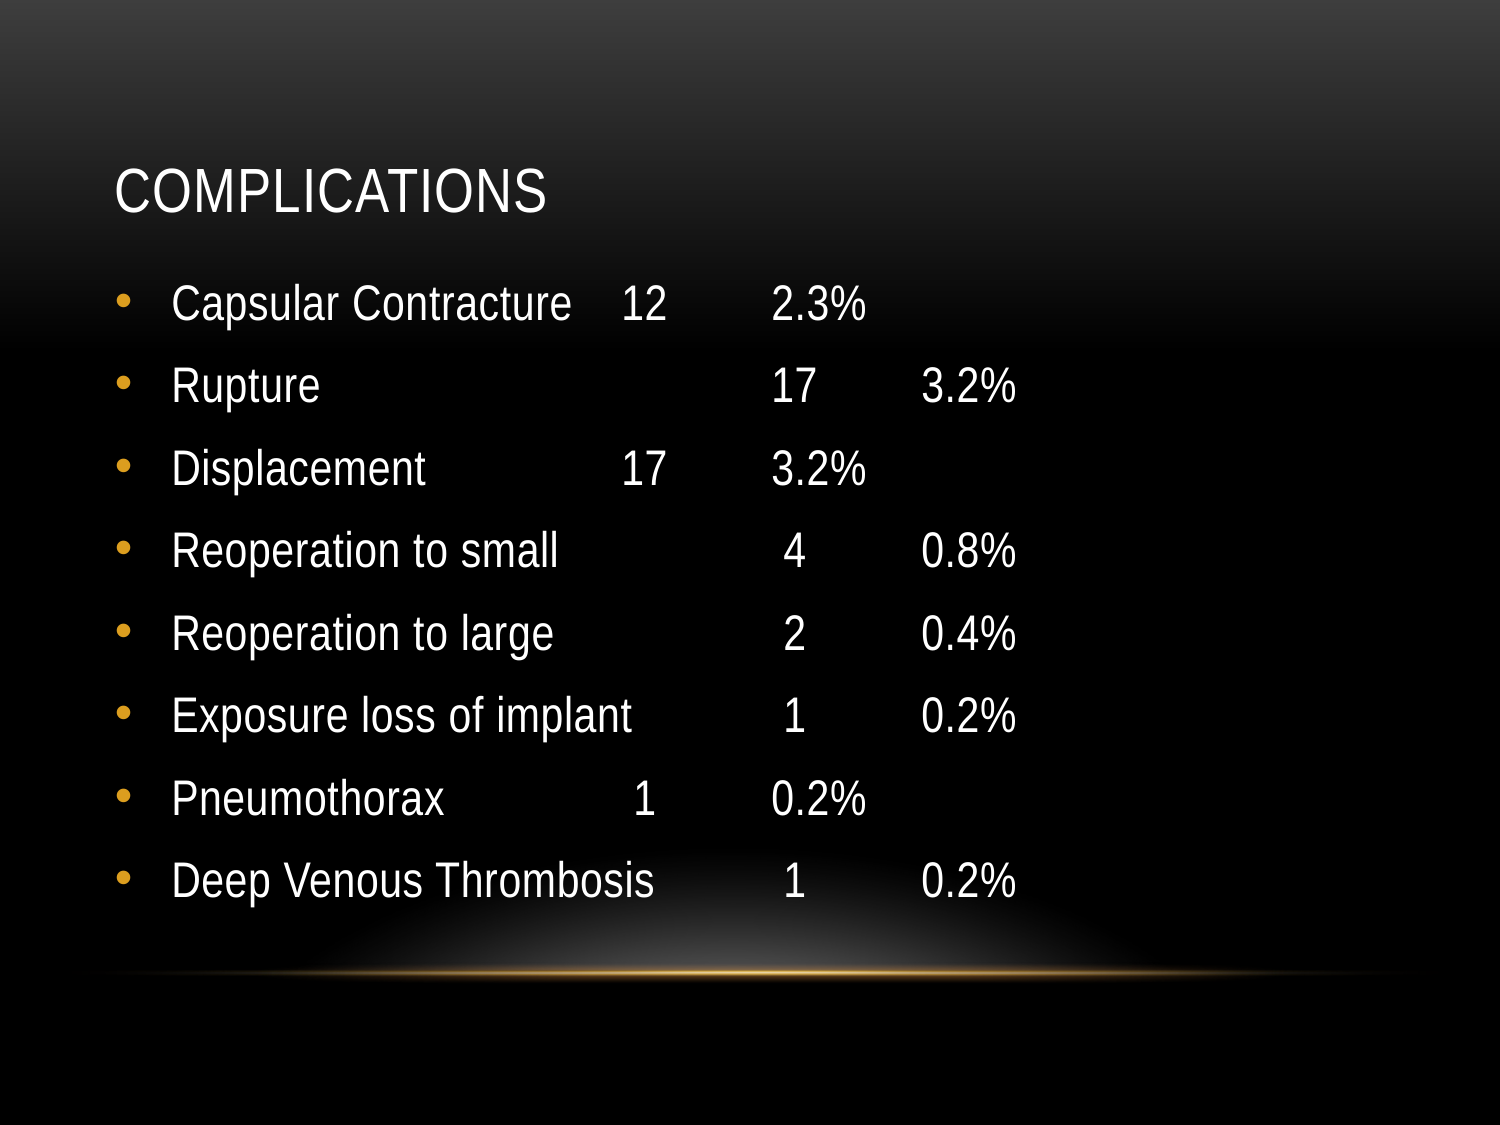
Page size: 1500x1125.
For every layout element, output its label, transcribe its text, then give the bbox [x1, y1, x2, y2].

title Complications [99, 45, 1400, 233]
list Capsular Contracture 12 2.3% Rupture 17 3.2% Displacement 17 3.2% Reoperation to small 4 0.8% Reoperation to large 2 0.4% Exposure loss of implant 1 0.2% Pneumothorax 1 0.2% Deep Venous Thrombosis 1 0.2% [99, 262, 1400, 938]
picture [0, 0, 1500, 1125]
